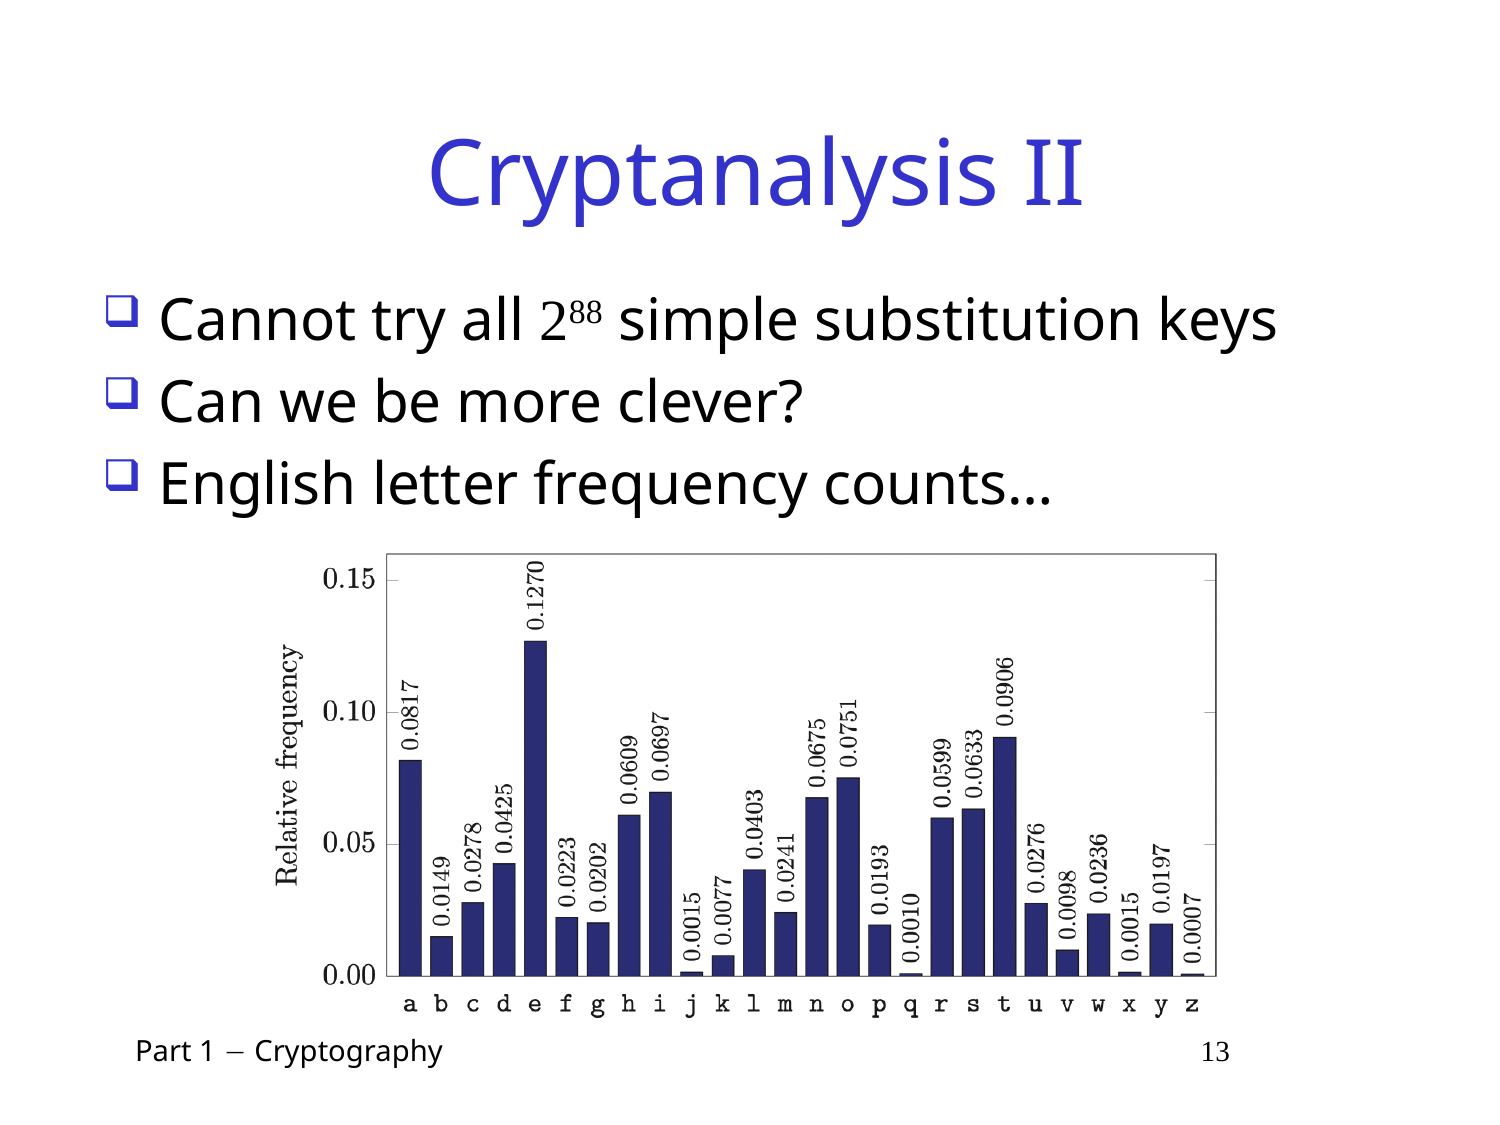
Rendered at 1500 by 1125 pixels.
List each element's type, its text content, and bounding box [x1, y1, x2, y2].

picture [272, 540, 1226, 1026]
title Cryptanalysis II [87, 74, 1426, 263]
footer Part 1  Cryptography 13 [112, 1024, 1401, 1101]
list Cannot try all 288 simple substitution keys Can we be more clever? English letter frequency counts… [87, 274, 1401, 588]
